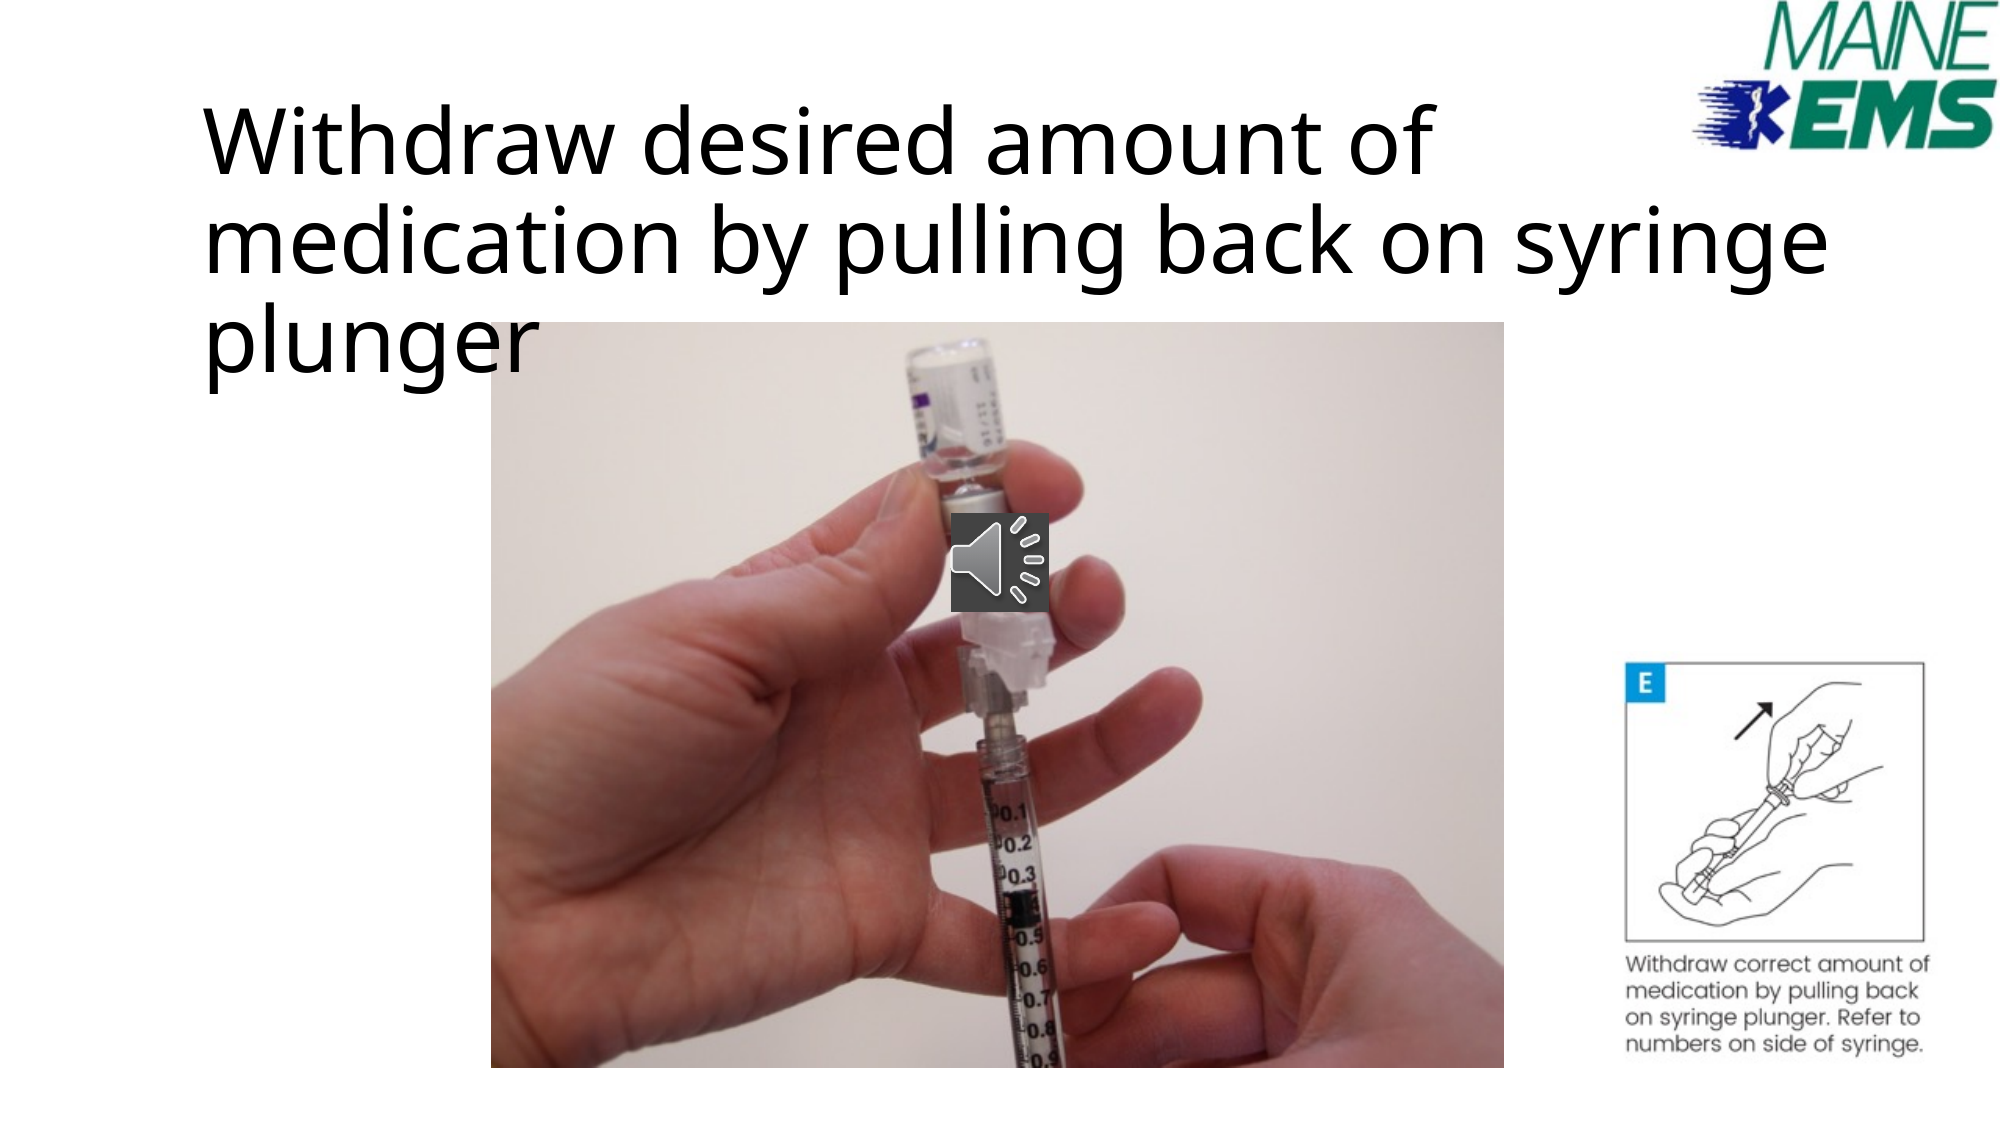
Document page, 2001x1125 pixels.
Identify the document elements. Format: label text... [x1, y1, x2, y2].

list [1612, 651, 1948, 1068]
picture [1690, 0, 2000, 153]
title Withdraw desired amount of medication by pulling back on syringe plunger [187, 137, 1922, 351]
picture [490, 322, 1504, 1068]
